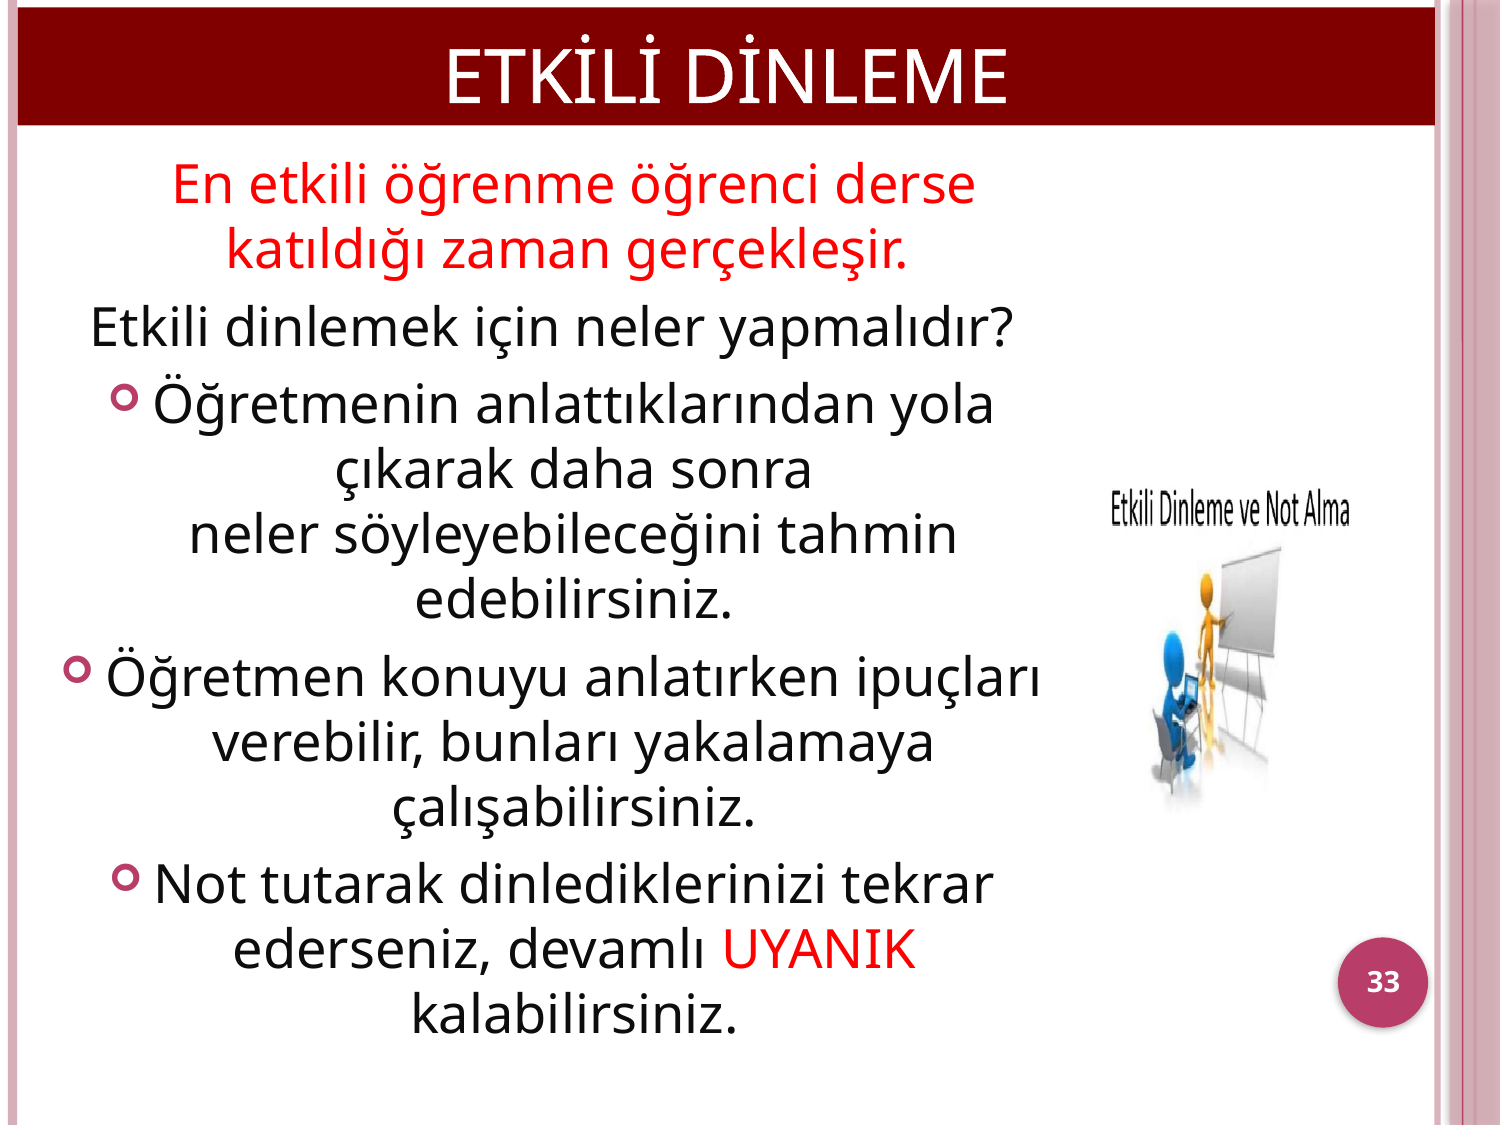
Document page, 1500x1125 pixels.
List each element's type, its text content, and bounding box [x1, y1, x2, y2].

slide_number 33 [1333, 940, 1434, 1026]
list En etkili öğrenme öğrenci derse katıldığı zaman gerçekleşir. Etkili dinlemek için neler yapmalıdır? Öğretmenin anlattıklarından yola çıkarak daha sonra neler söyleyebileceğini tahmin edebilirsiniz. Öğretmen konuyu anlatırken ipuçları verebilir, bunları yakalamaya çalışabilirsiniz. Not tutarak dinlediklerinizi tekrar ederseniz, devamlı UYANIK kalabilirsiniz. [23, 137, 1081, 1059]
picture [1048, 231, 1412, 894]
title ETKİLİ DİNLEME [17, 7, 1435, 126]
